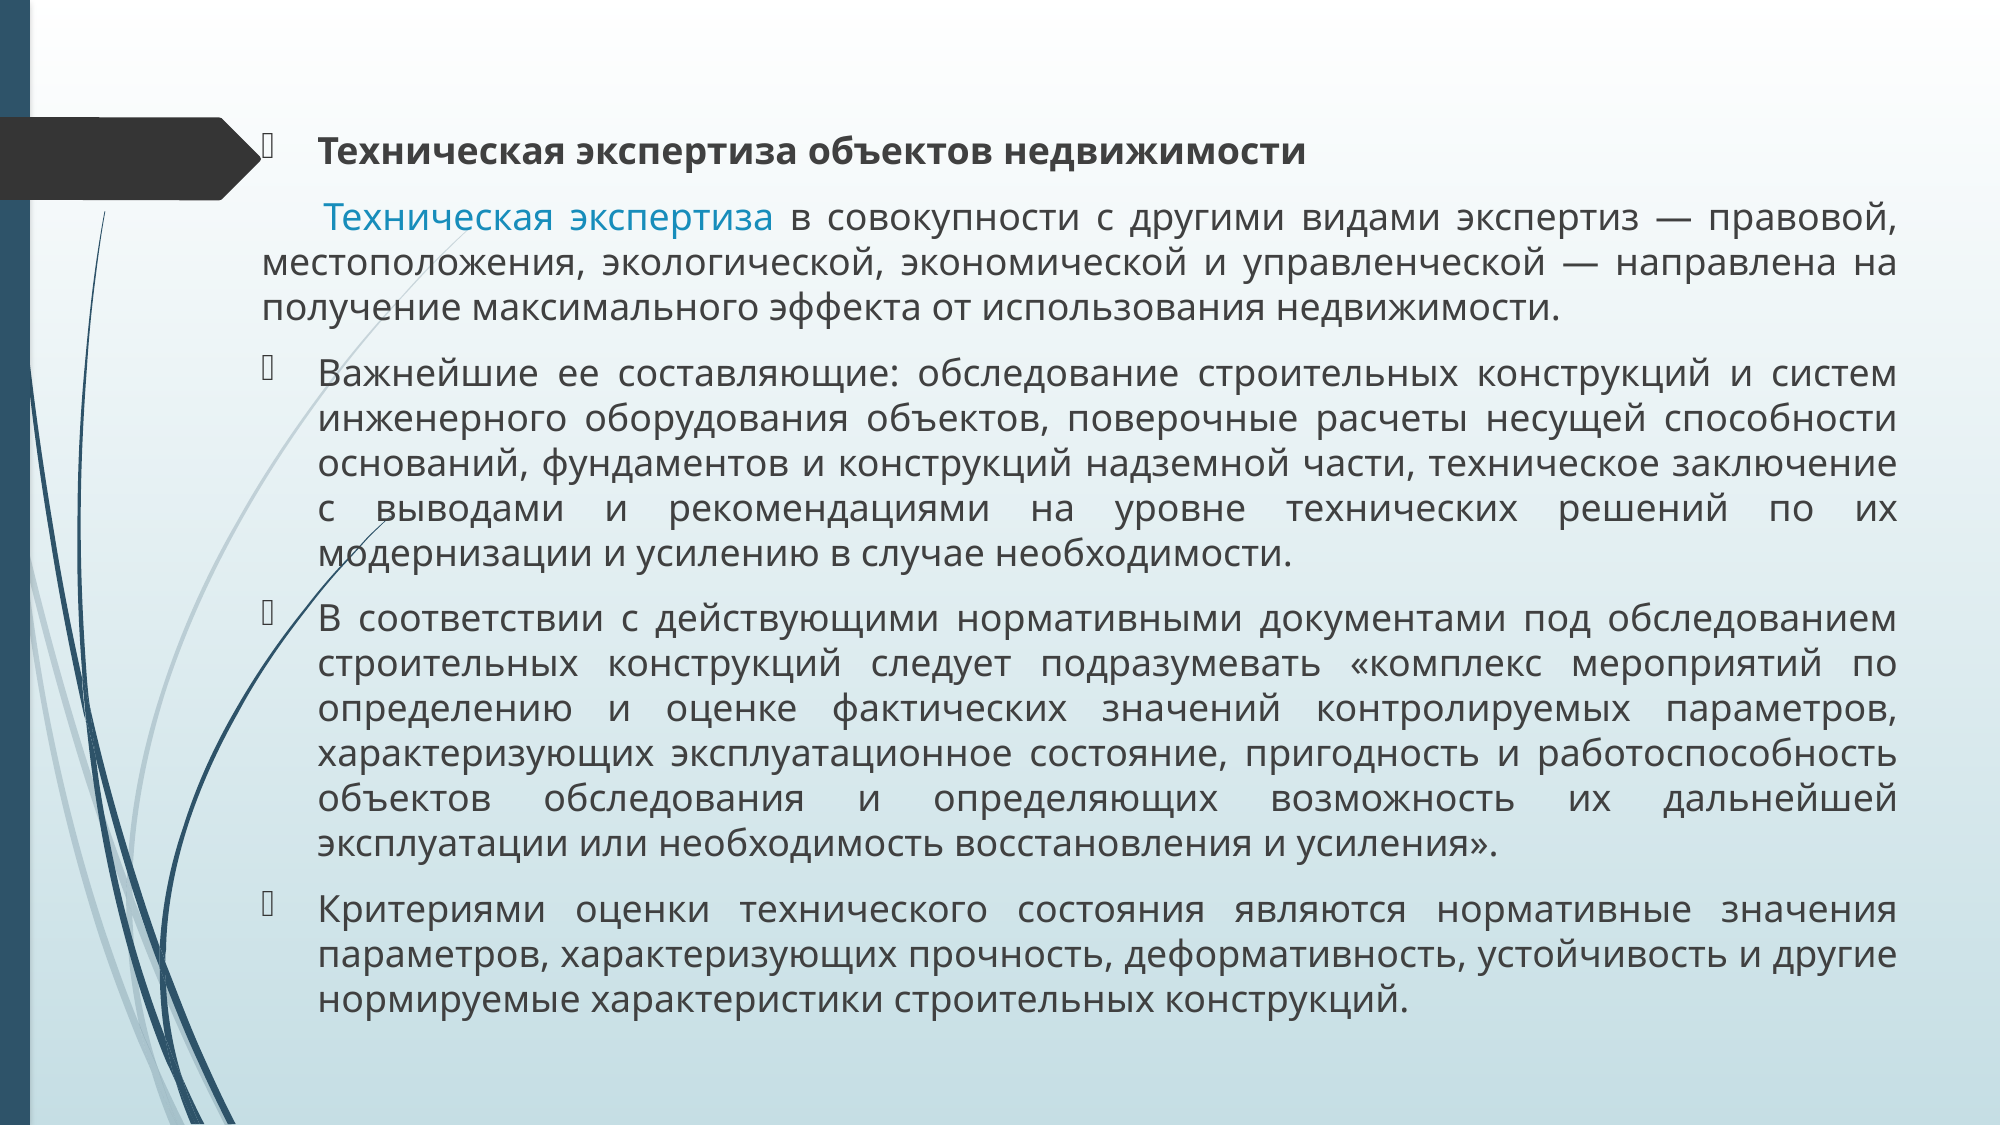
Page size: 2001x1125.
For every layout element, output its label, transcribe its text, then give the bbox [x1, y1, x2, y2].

list Техническая экспертиза объектов недвижимости Техническая экспертиза в совокупности с другими видами экспертиз — правовой, местоположения, экологической, экономической и управленческой — направлена на получение максимального эффекта от использования недвижимости. Важнейшие ее составляющие: обследование строительных конструкций и систем инженерного оборудования объектов, поверочные расчеты несущей способности оснований, фундаментов и конструкций надземной части, техническое заключение с выводами и рекомендациями на уровне технических решений по их модернизации и усилению в случае необходимости. В соответствии с действующими нормативными документами под обследованием строительных конструкций следует подразумевать «комплекс мероприятий по определению и оценке фактических значений контролируемых параметров, характеризующих эксплуатационное состояние, пригодность и работоспособность объектов обследования и определяющих возможность их дальнейшей эксплуатации или необходимость восстановления и усиления». Критериями оценки технического состояния являются нормативные значения параметров, характеризующих прочность, деформативность, устойчивость и другие нормируемые характеристики строительных конструкций. [246, 119, 1915, 1075]
